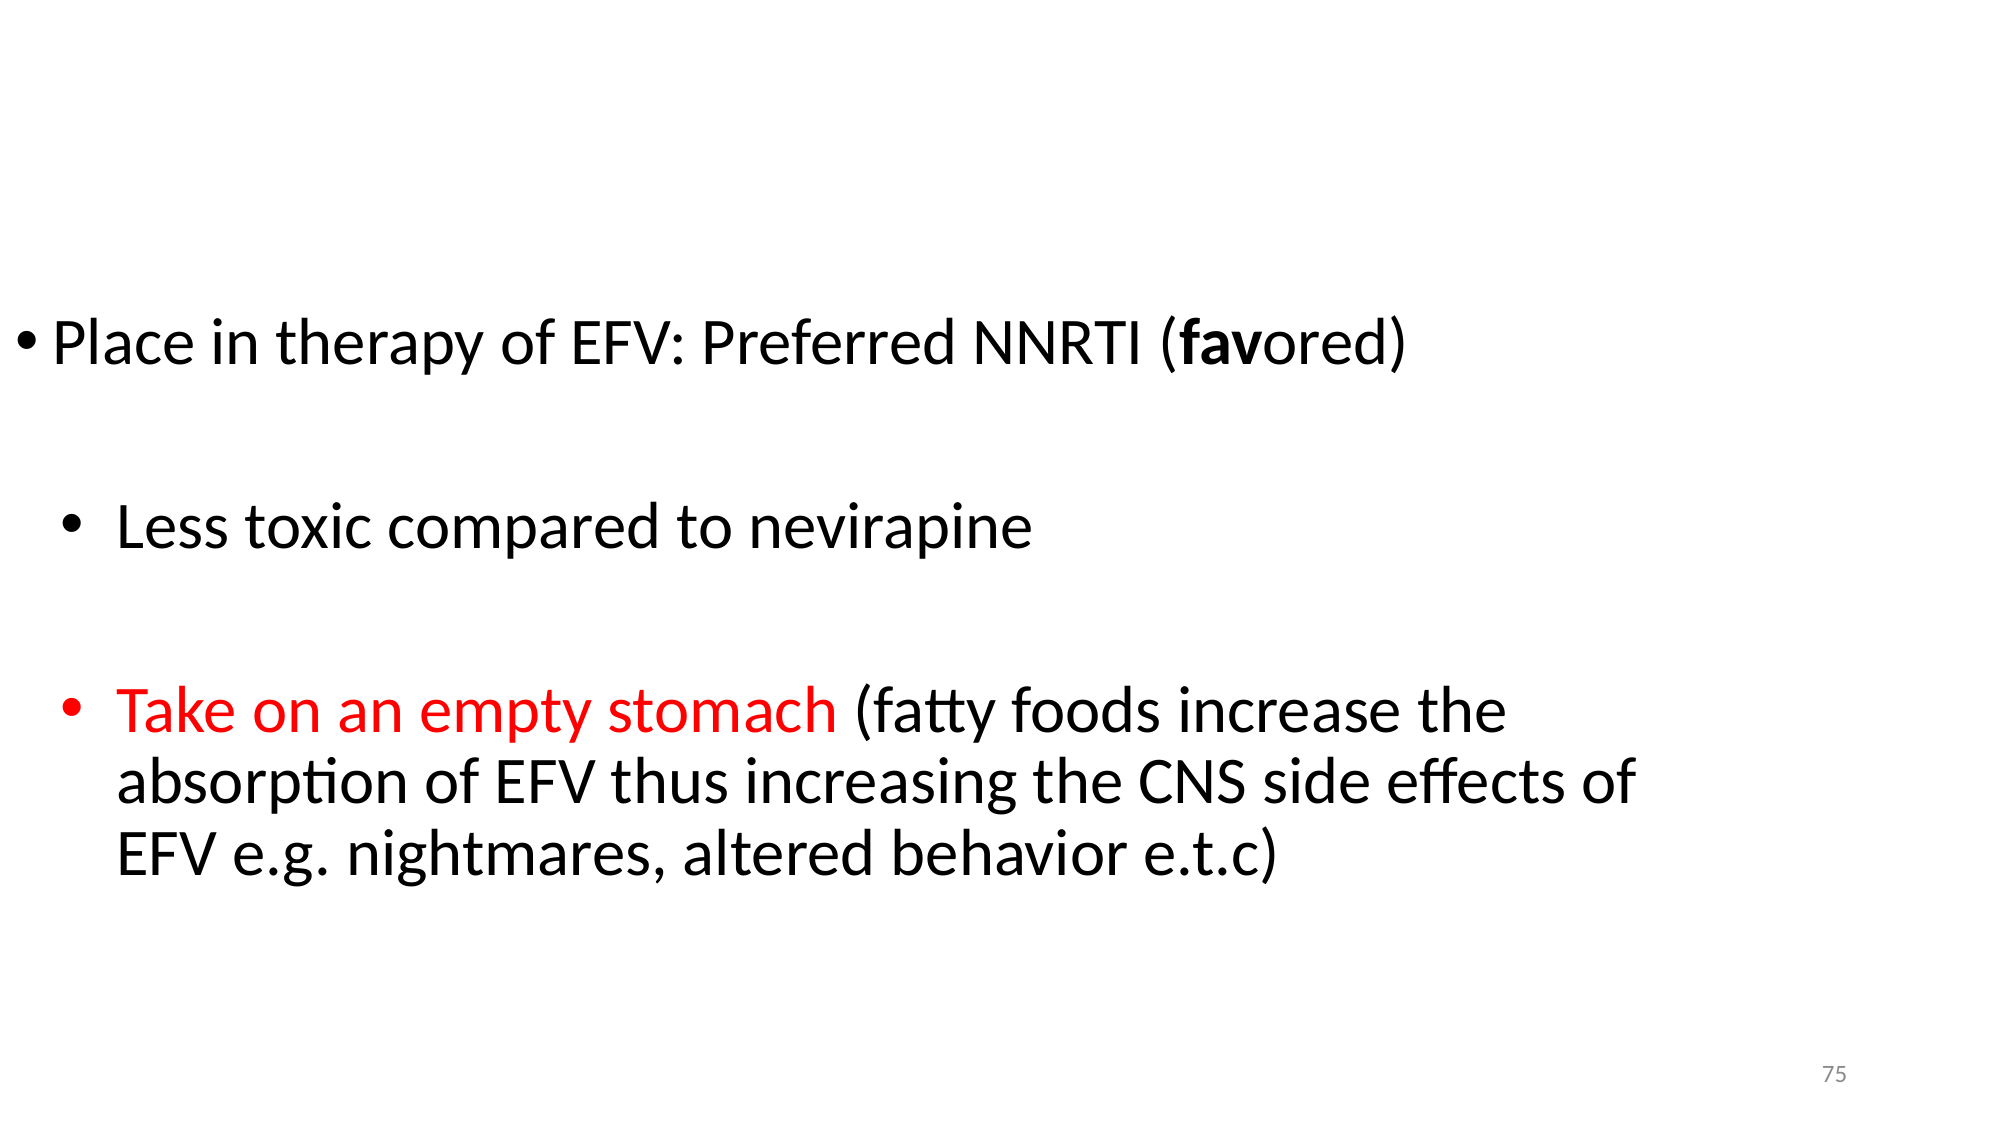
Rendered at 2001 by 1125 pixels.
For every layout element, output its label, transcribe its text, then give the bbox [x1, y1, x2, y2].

slide_number 75 [1412, 1042, 1863, 1103]
list Place in therapy of EFV: Preferred NNRTI (favored) Less toxic compared to nevirapine Take on an empty stomach (fatty foods increase the absorption of EFV thus increasing the CNS side effects of EFV e.g. nightmares, altered behavior e.t.c) [0, 299, 1725, 1014]
